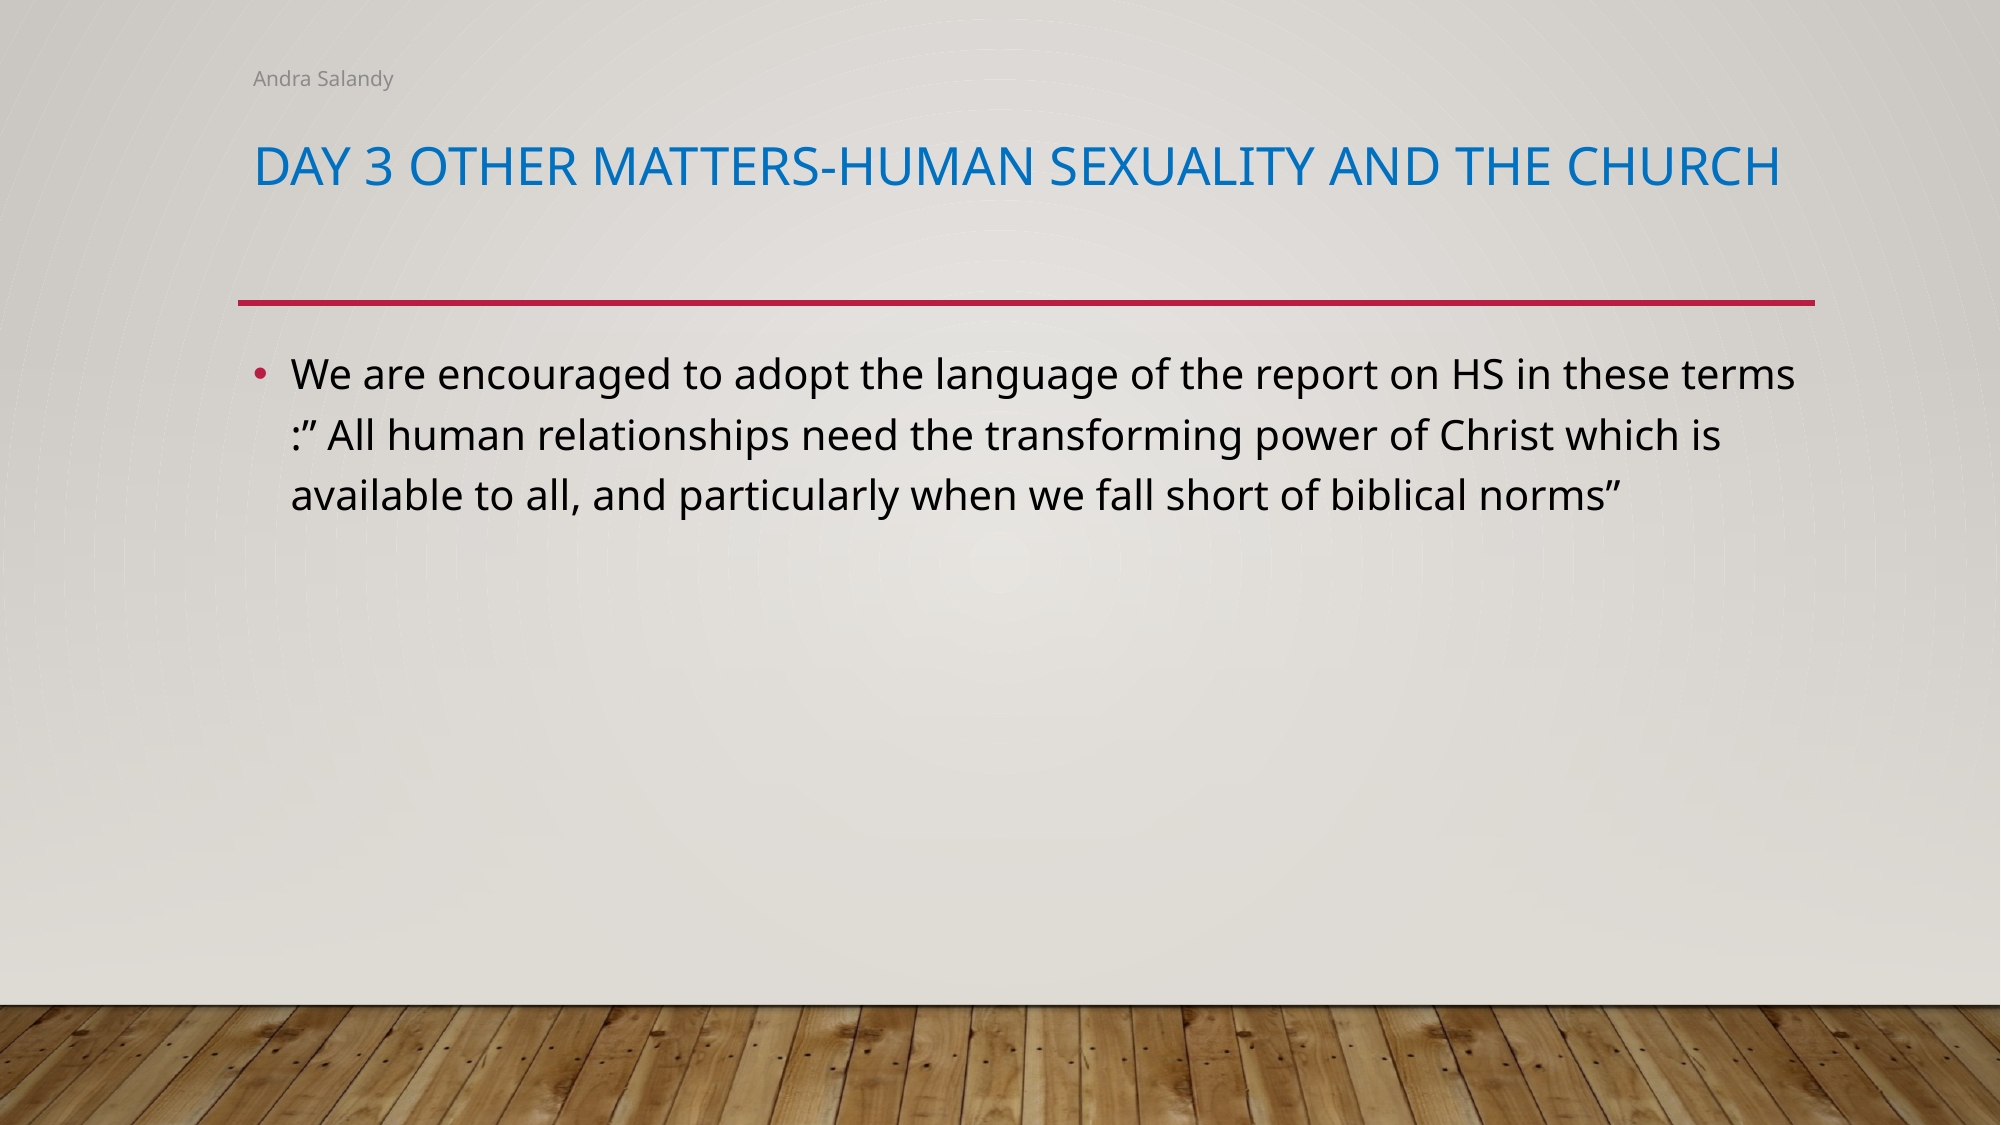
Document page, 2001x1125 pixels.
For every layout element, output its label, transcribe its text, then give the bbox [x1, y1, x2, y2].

list We are encouraged to adopt the language of the report on HS in these terms :” All human relationships need the transforming power of Christ which is available to all, and particularly when we fall short of biblical norms” [238, 330, 1814, 897]
title Day 3 Other matters-Human sexuality and the church [238, 131, 1814, 305]
footer Andra Salandy [238, 54, 1213, 105]
picture [0, 1005, 2000, 1125]
